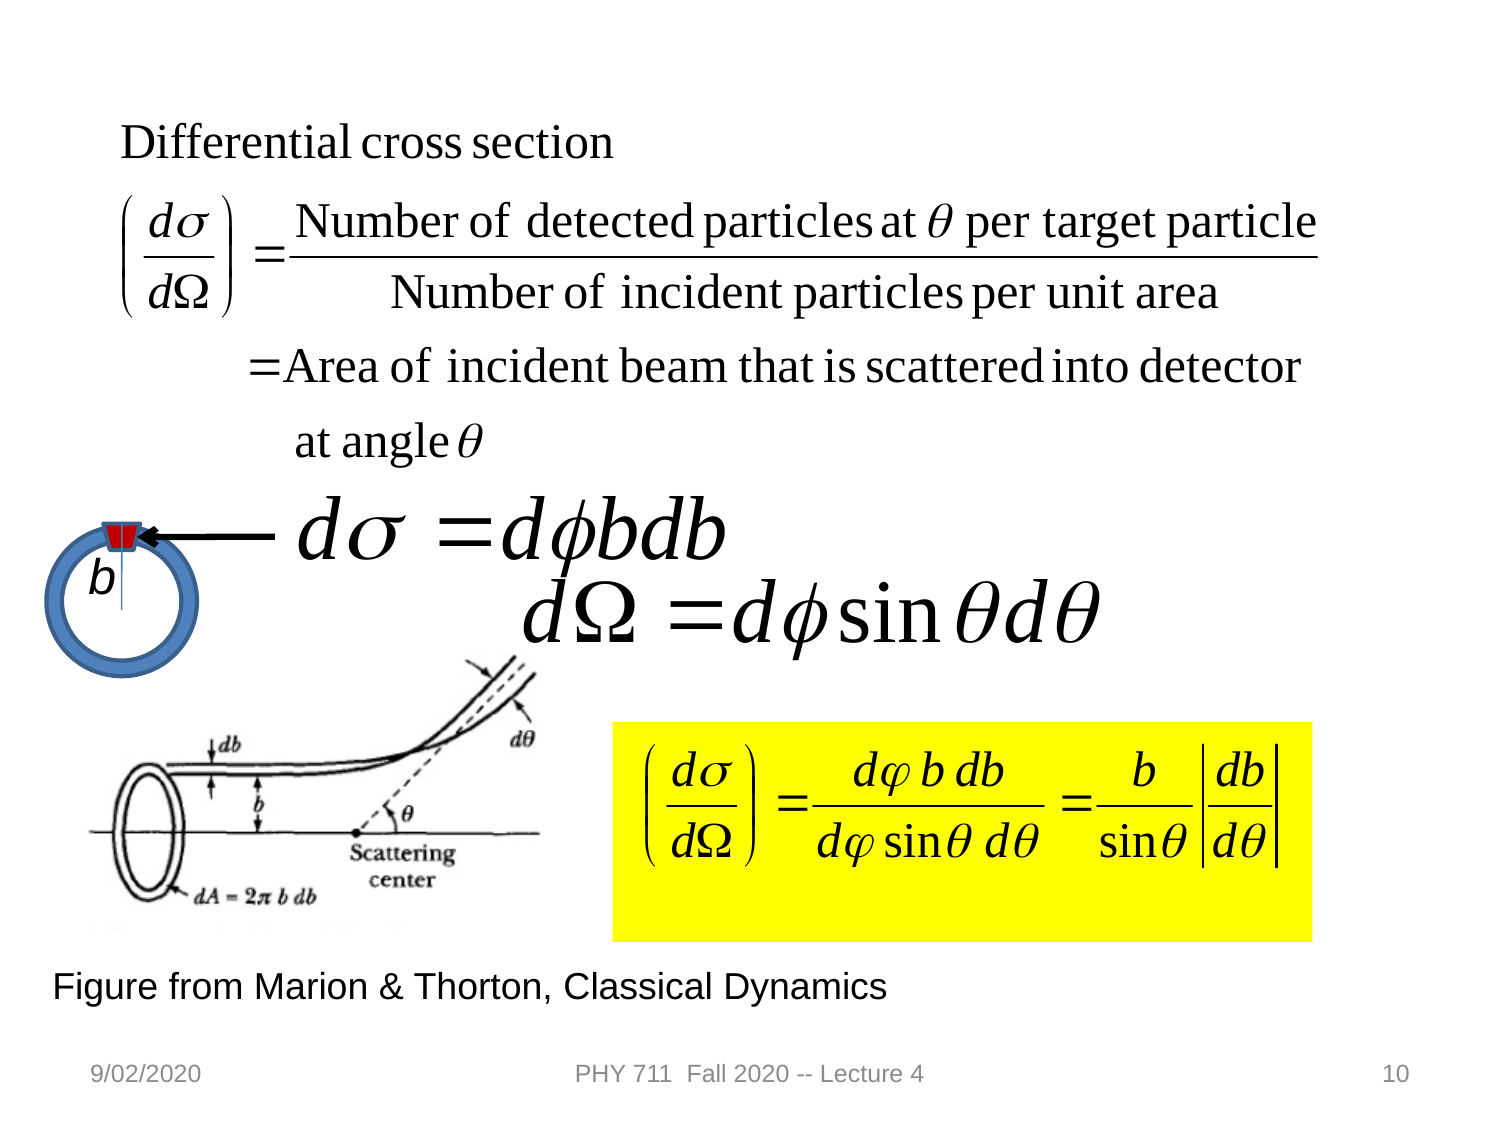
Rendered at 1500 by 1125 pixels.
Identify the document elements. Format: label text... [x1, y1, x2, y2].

slide_number 10 [1074, 1042, 1425, 1103]
text_box [44, 540, 74, 608]
picture [37, 609, 589, 930]
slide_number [75, 1042, 425, 1103]
text_box [140, 526, 149, 534]
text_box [612, 721, 1313, 943]
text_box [287, 483, 738, 590]
text_box b [74, 537, 104, 608]
footer PHY 711 Fall 2020 -- Lecture 4 [512, 1042, 988, 1103]
text_box Figure from Marion & Thorton, Classical Dynamics [37, 955, 1288, 1015]
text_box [512, 566, 1115, 674]
text_box [101, 521, 143, 553]
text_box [112, 112, 1330, 480]
text_box [137, 544, 200, 608]
text_box [78, 526, 104, 537]
